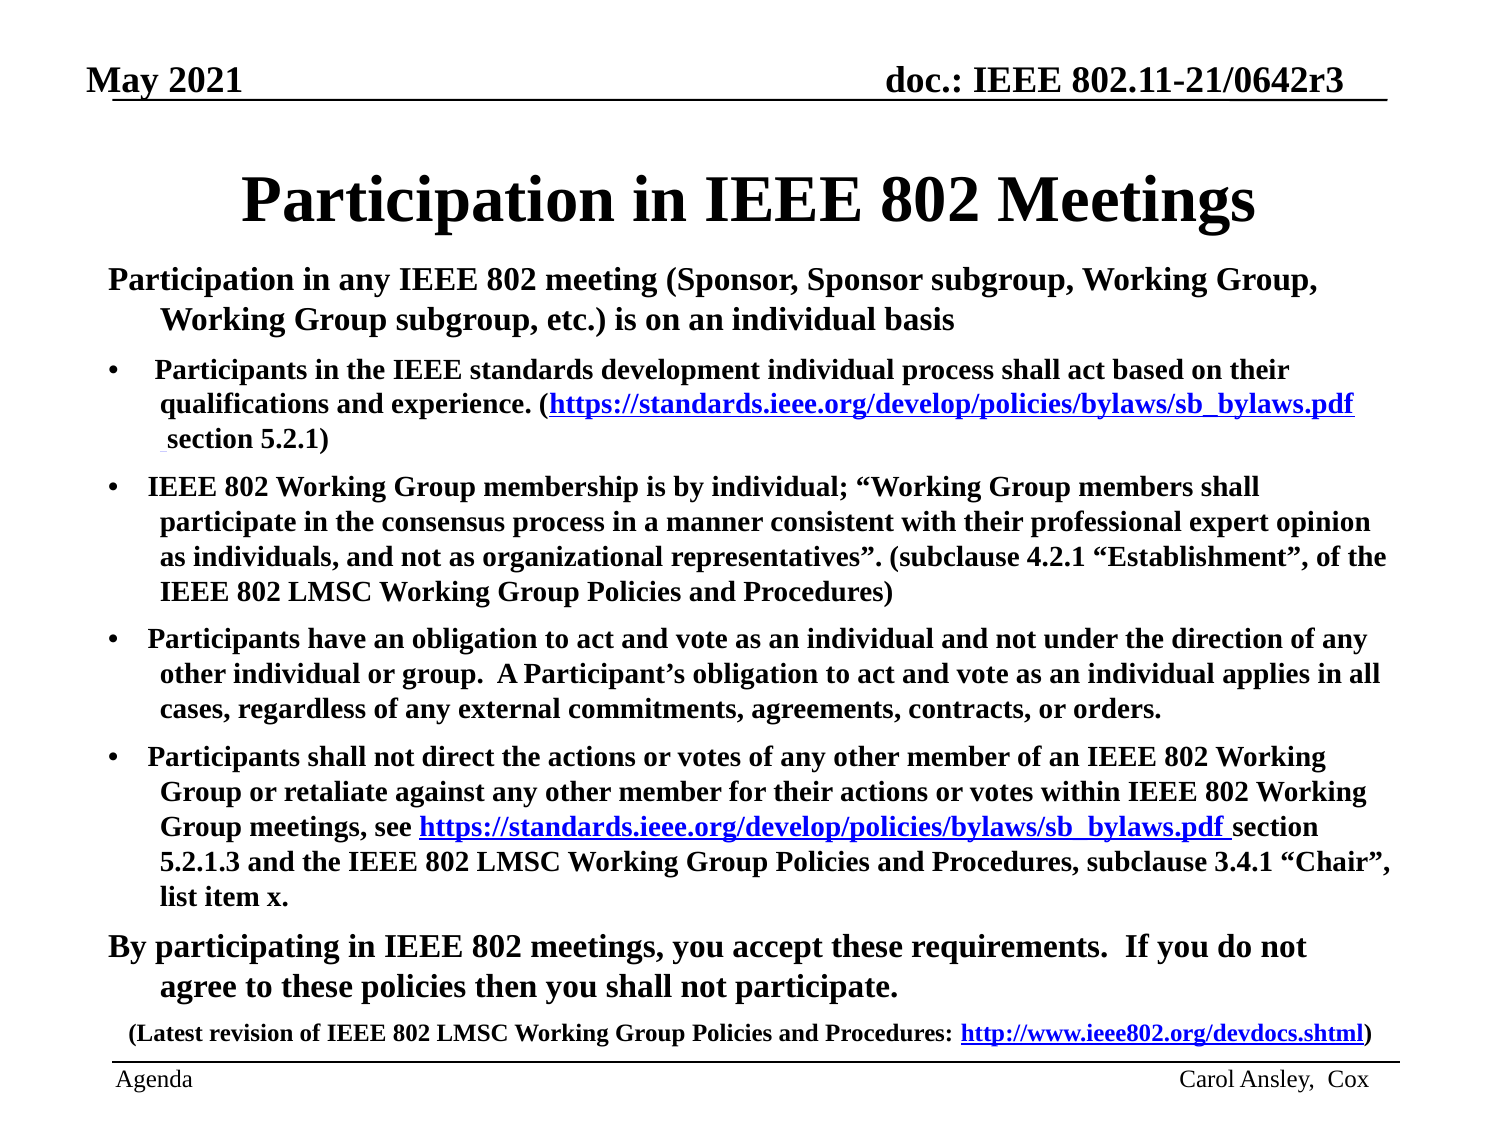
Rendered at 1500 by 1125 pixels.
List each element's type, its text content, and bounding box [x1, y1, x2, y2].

text_box Participation in any IEEE 802 meeting (Sponsor, Sponsor subgroup, Working Group, Working Group subgroup, etc.) is on an individual basis • Participants in the IEEE standards development individual process shall act based on their qualifications and experience. (https://standards.ieee.org/develop/policies/bylaws/sb_bylaws.pdf section 5.2.1) • IEEE 802 Working Group membership is by individual; “Working Group members shall participate in the consensus process in a manner consistent with their professional expert opinion as individuals, and not as organizational representatives”. (subclause 4.2.1 “Establishment”, of the IEEE 802 LMSC Working Group Policies and Procedures) • Participants have an obligation to act and vote as an individual and not under the direction of any other individual or group. A Participant’s obligation to act and vote as an individual applies in all cases, regardless of any external commitments, agreements, contracts, or orders. • Participants shall not direct the actions or votes of any other member of an IEEE 802 Working Group or retaliate against any other member for their actions or votes within IEEE 802 Working Group meetings, see https://standards.ieee.org/develop/policies/bylaws/sb_bylaws.pdf section 5.2.1.3 and the IEEE 802 LMSC Working Group Policies and Procedures, subclause 3.4.1 “Chair”, list item x. By participating in IEEE 802 meetings, you accept these requirements. If you do not agree to these policies then you shall not participate. (Latest revision of IEEE 802 LMSC Working Group Policies and Procedures: http://www.ieee802.org/devdocs.shtml) [99, 249, 1400, 1055]
text_box Participation in IEEE 802 Meetings [112, 147, 1388, 243]
